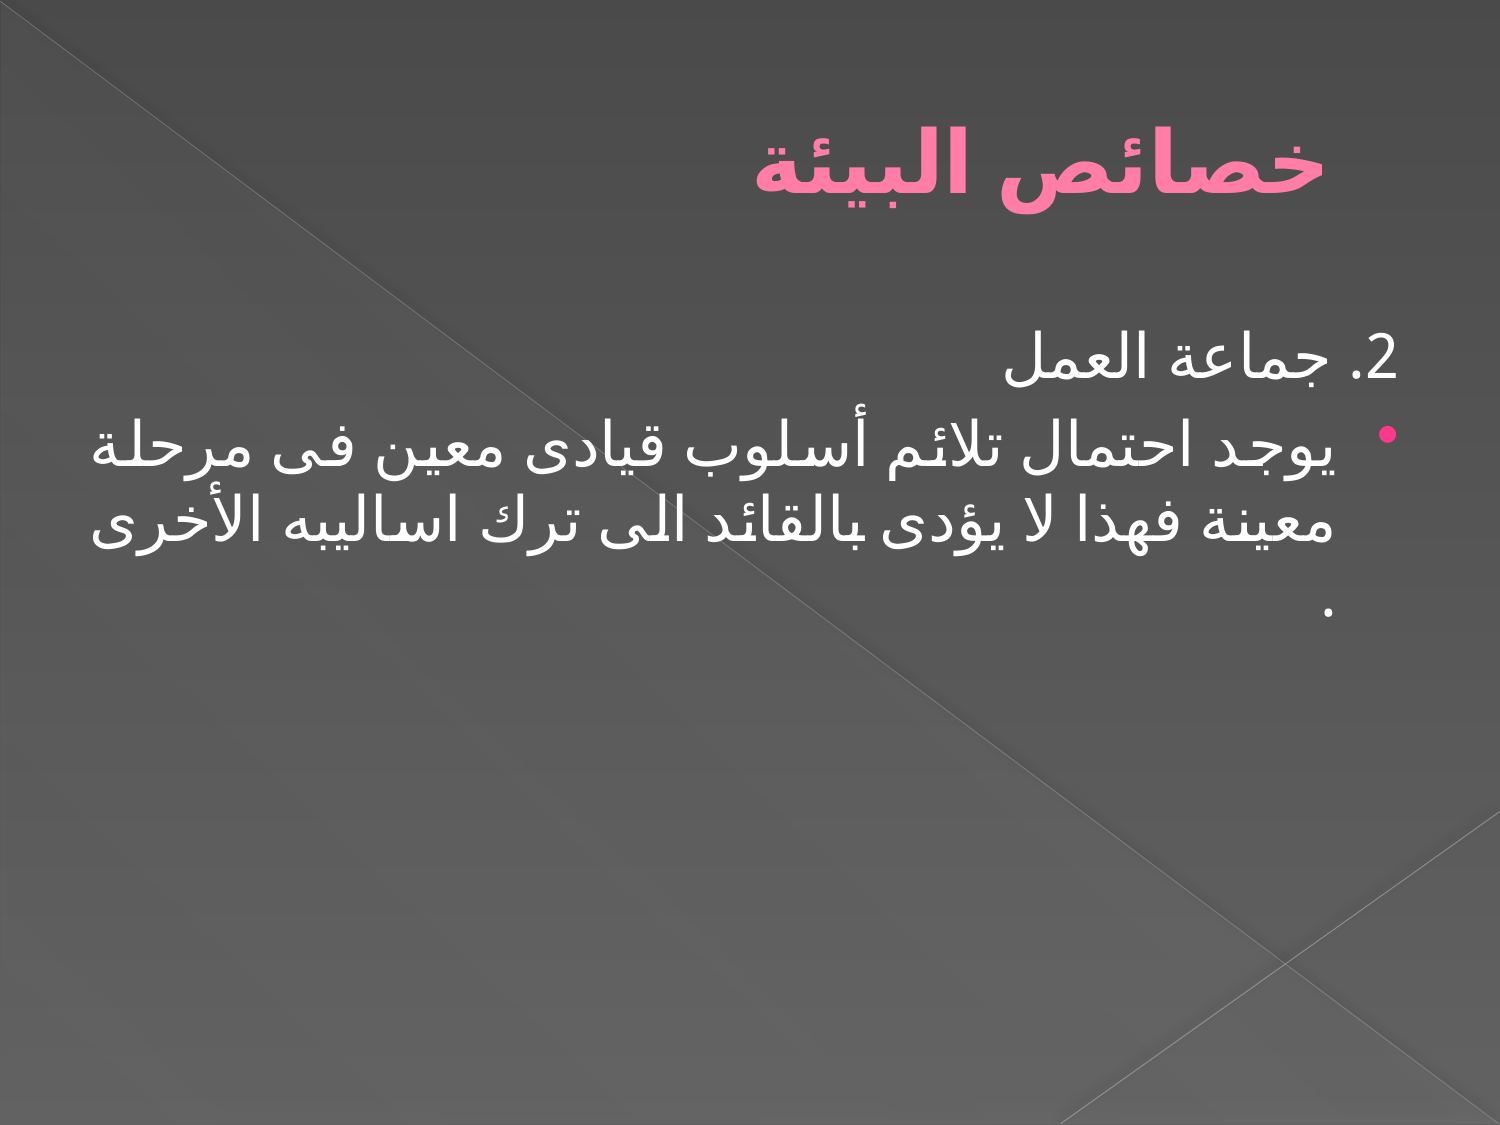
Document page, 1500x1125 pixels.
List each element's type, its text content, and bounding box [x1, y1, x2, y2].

list 2. جماعة العمل يوجد احتمال تلائم أسلوب قيادى معين فى مرحلة معينة فهذا لا يؤدى بالقائد الى ترك اساليبه الأخرى . [75, 308, 1425, 1059]
title خصائص البيئة [75, 43, 1425, 274]
